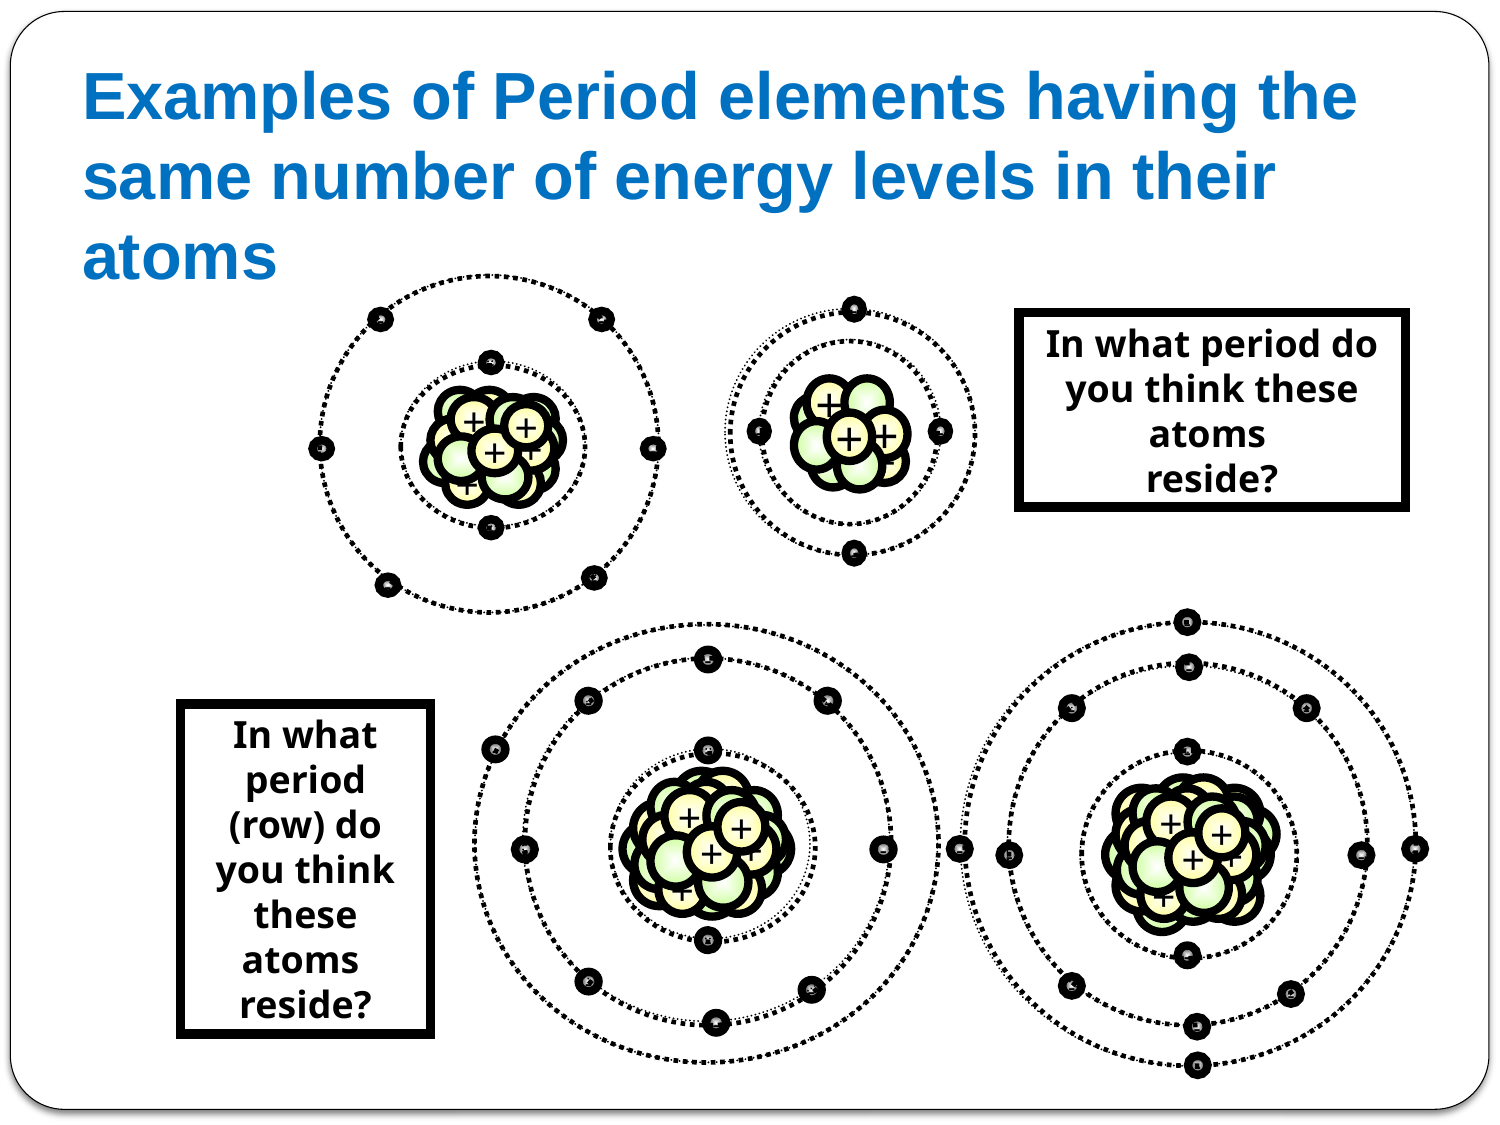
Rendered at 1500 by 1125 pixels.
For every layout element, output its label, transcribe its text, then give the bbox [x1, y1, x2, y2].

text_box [949, 612, 1426, 1076]
text_box In what period do you think these atoms reside? [1018, 312, 1406, 508]
title Examples of Period elements having the same number of energy levels in their atoms [67, 45, 1475, 233]
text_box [724, 299, 976, 563]
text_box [474, 624, 938, 1063]
text_box In what period (row) do you think these atoms reside? [180, 704, 431, 1034]
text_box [312, 274, 663, 613]
